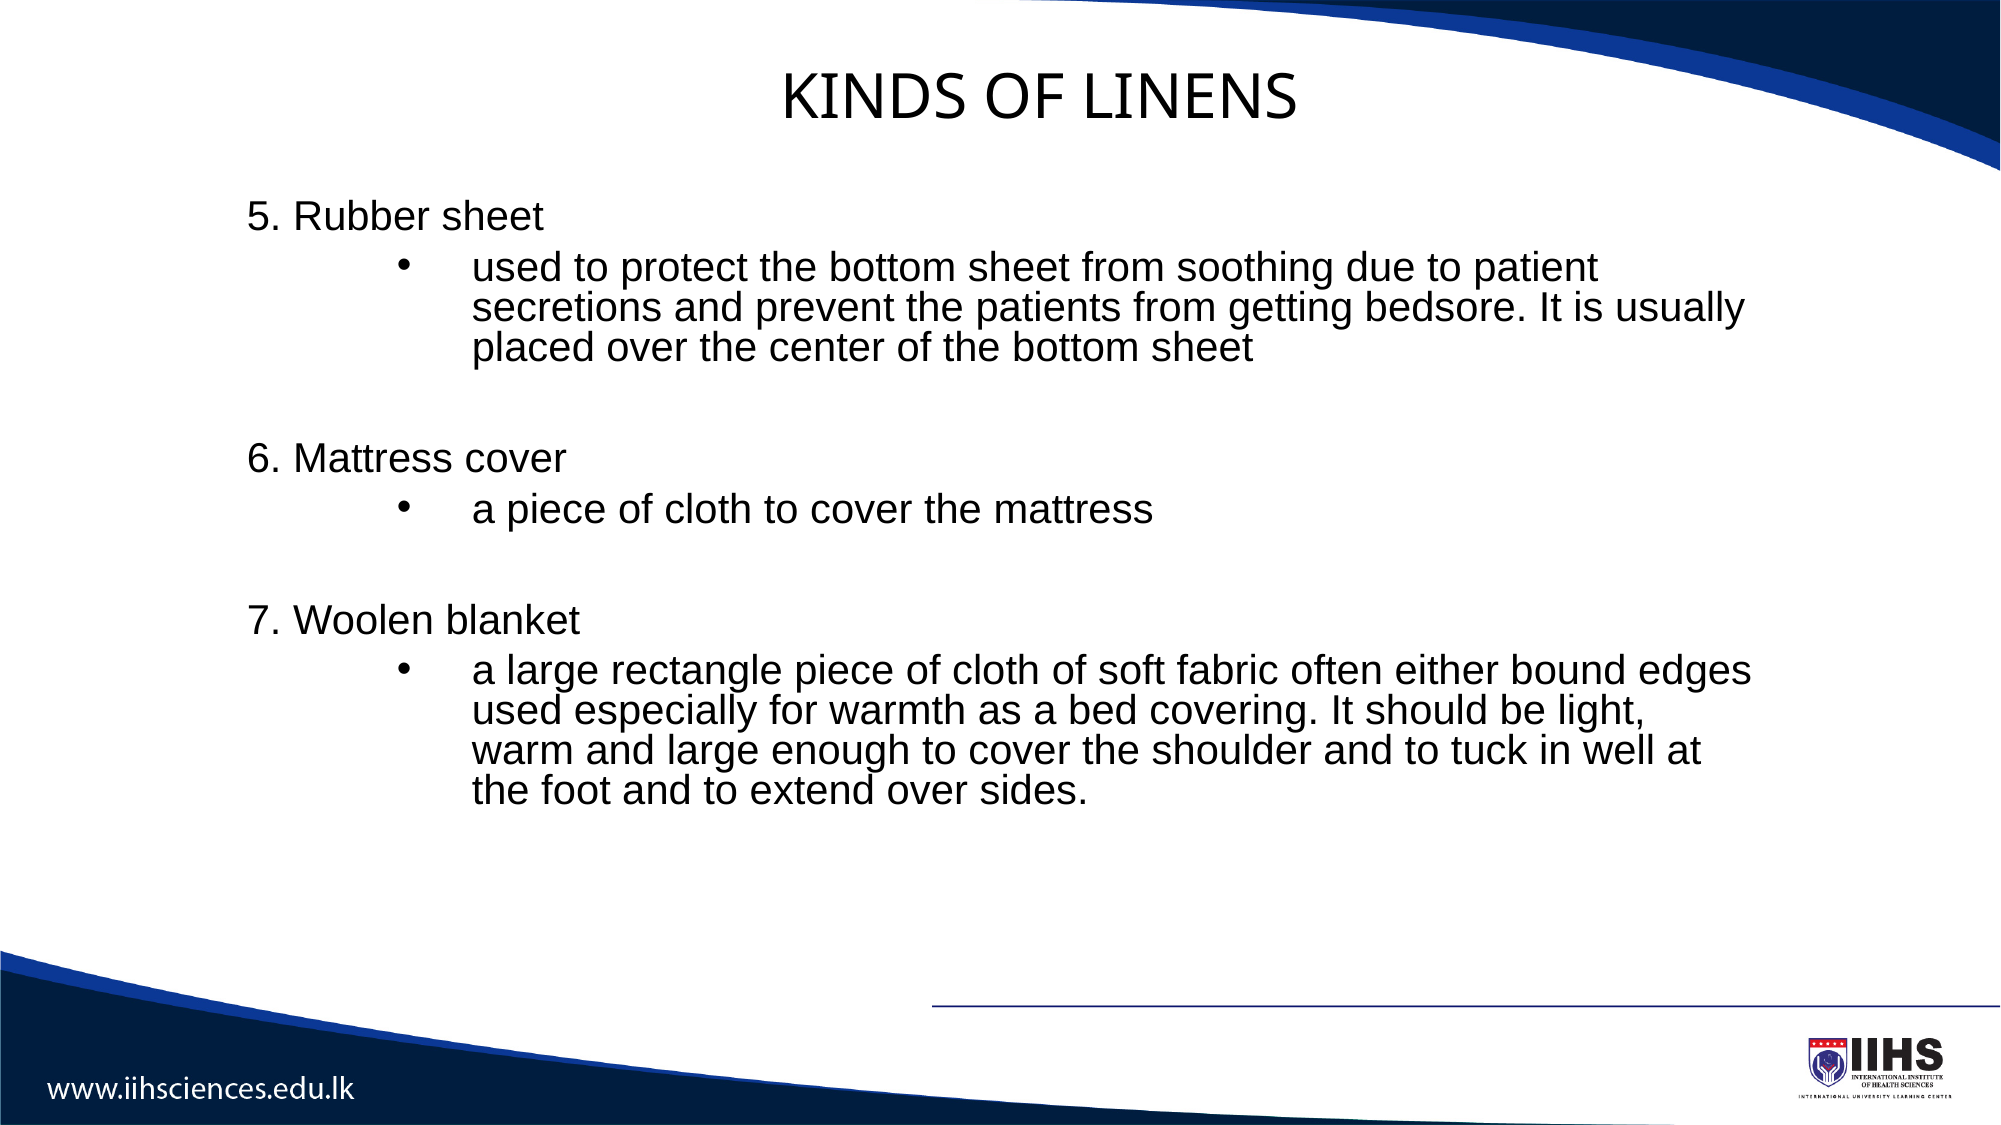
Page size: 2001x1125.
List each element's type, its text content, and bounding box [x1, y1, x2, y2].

picture [0, 0, 2001, 1125]
text_box KINDS OF LINENS [456, 0, 1624, 188]
list 5. Rubber sheet used to protect the bottom sheet from soothing due to patient secretions and prevent the patients from getting bedsore. It is usually placed over the center of the bottom sheet 6. Mattress cover a piece of cloth to cover the mattress 7. Woolen blanket a large rectangle piece of cloth of soft fabric often either bound edges used especially for warmth as a bed covering. It should be light, warm and large enough to cover the shoulder and to tuck in well at the foot and to extend over sides. [231, 191, 1772, 934]
